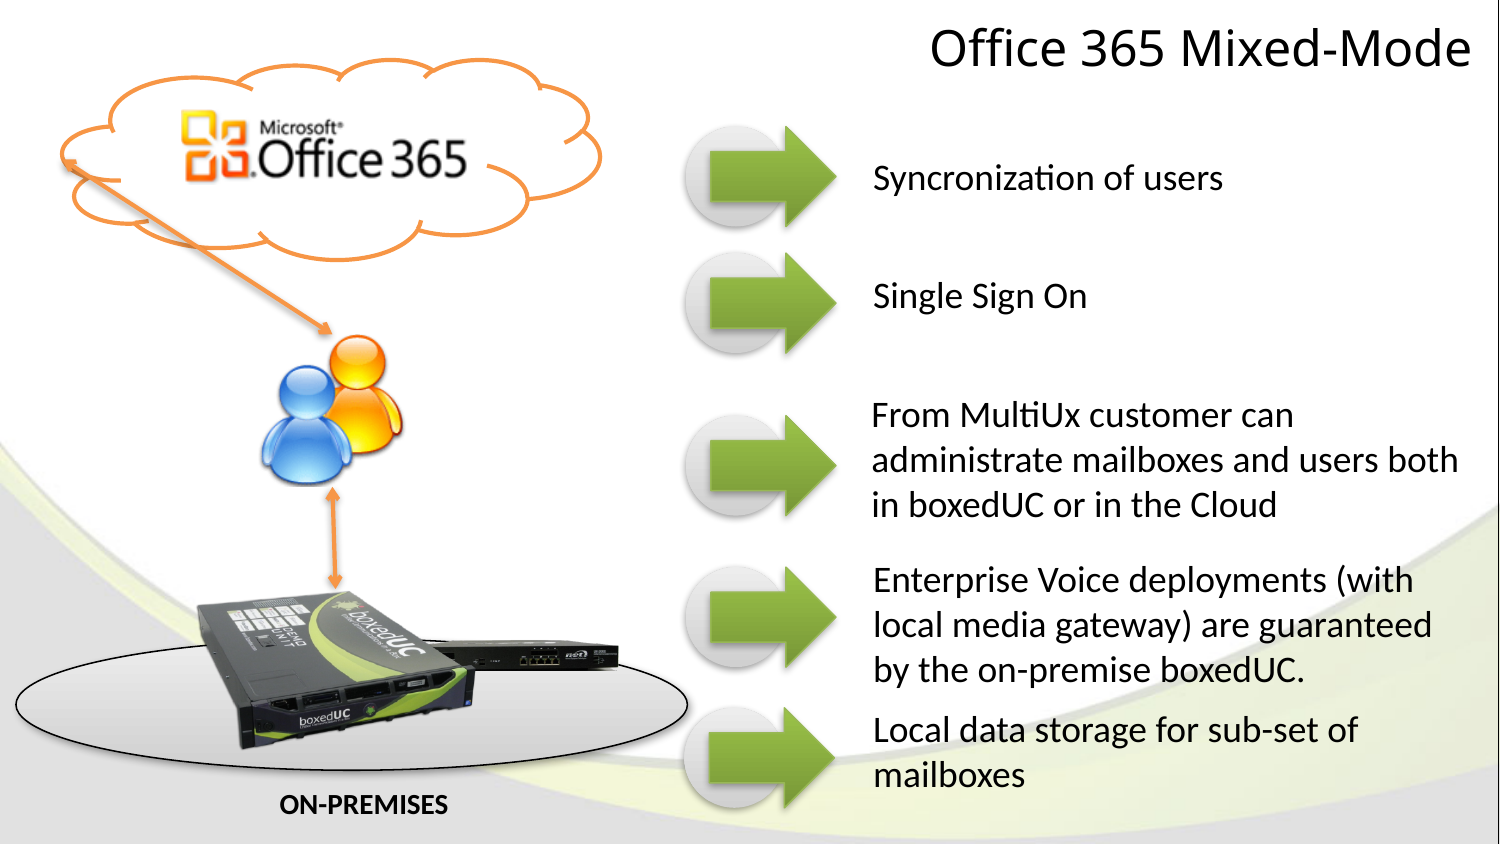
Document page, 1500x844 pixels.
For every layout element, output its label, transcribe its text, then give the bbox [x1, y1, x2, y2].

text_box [332, 486, 336, 587]
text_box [685, 252, 837, 354]
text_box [685, 566, 837, 668]
picture [0, 0, 1498, 844]
list Office 365 Mixed-Mode [12, 9, 1488, 97]
text_box [15, 646, 689, 772]
text_box [59, 97, 603, 263]
text_box From MultiUx customer can administrate mailboxes and users both in boxedUC or in the Cloud [856, 382, 1475, 532]
text_box Local data storage for sub-set of mailboxes [858, 697, 1475, 803]
text_box ON-PREMISES [120, 778, 608, 828]
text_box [685, 415, 837, 516]
text_box Single Sign On [858, 263, 1346, 324]
text_box Syncronization of users [858, 145, 1346, 205]
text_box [684, 707, 835, 809]
text_box Enterprise Voice deployments (with local media gateway) are guaranteed by the on-premise boxedUC. [858, 547, 1475, 697]
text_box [685, 126, 837, 227]
